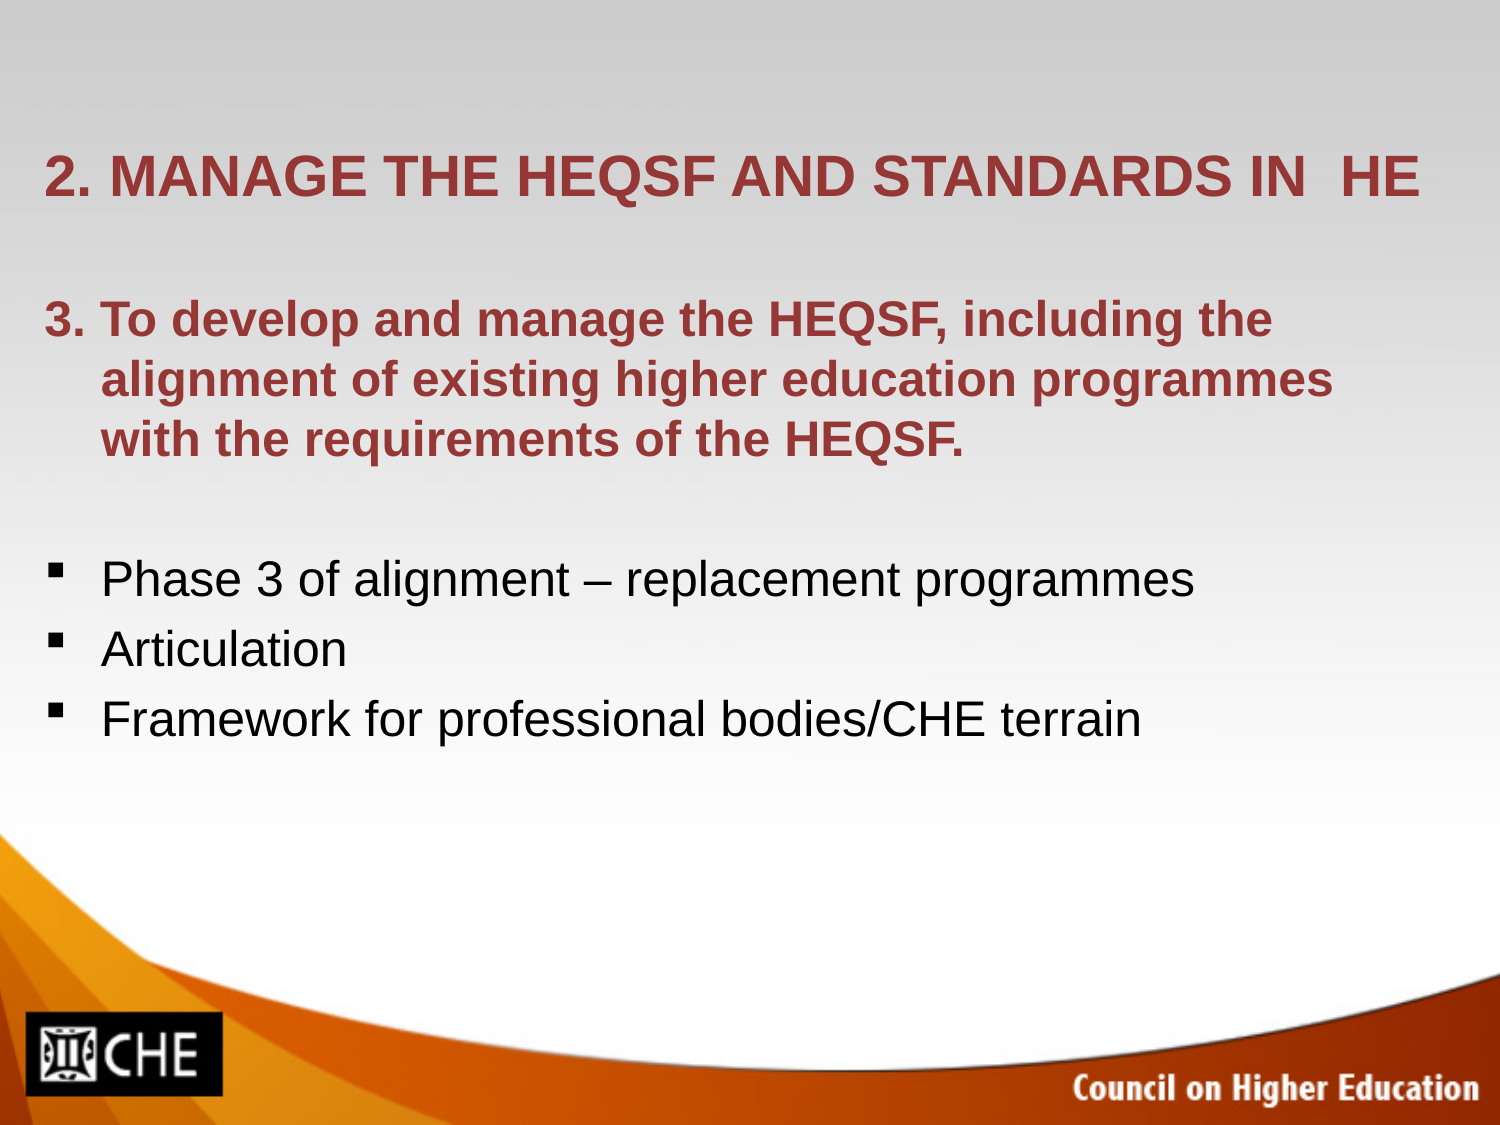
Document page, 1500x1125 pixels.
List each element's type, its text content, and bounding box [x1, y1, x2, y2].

list 3. To develop and manage the HEQSF, including the alignment of existing higher education programmes with the requirements of the HEQSF. Phase 3 of alignment – replacement programmes Articulation Framework for professional bodies/CHE terrain [29, 278, 1427, 988]
title 2. MANAGE THE HEQSF AND STANDARDS IN HE [29, 89, 1459, 256]
picture [0, 0, 1500, 1125]
